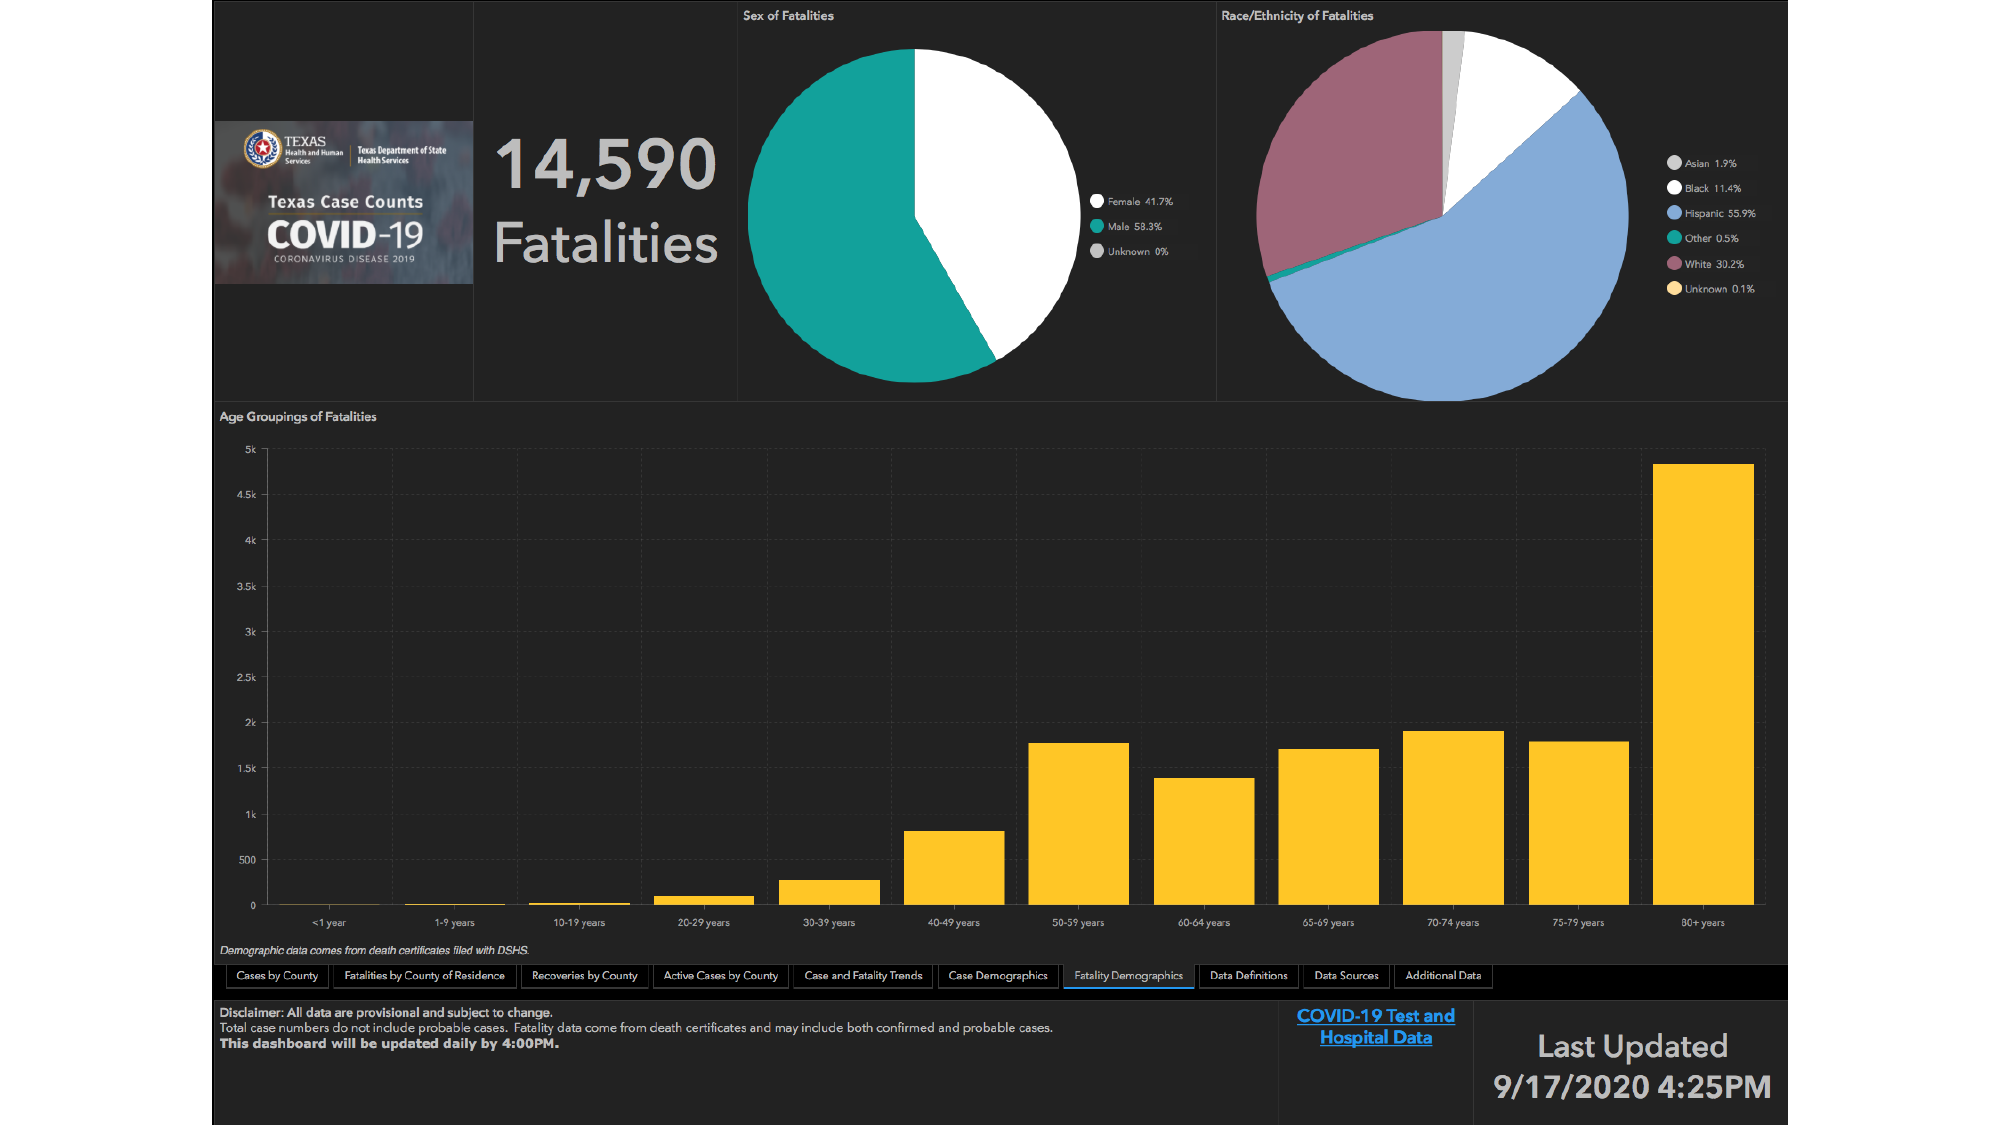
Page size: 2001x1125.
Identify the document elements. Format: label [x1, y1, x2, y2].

picture [211, 0, 1788, 1125]
